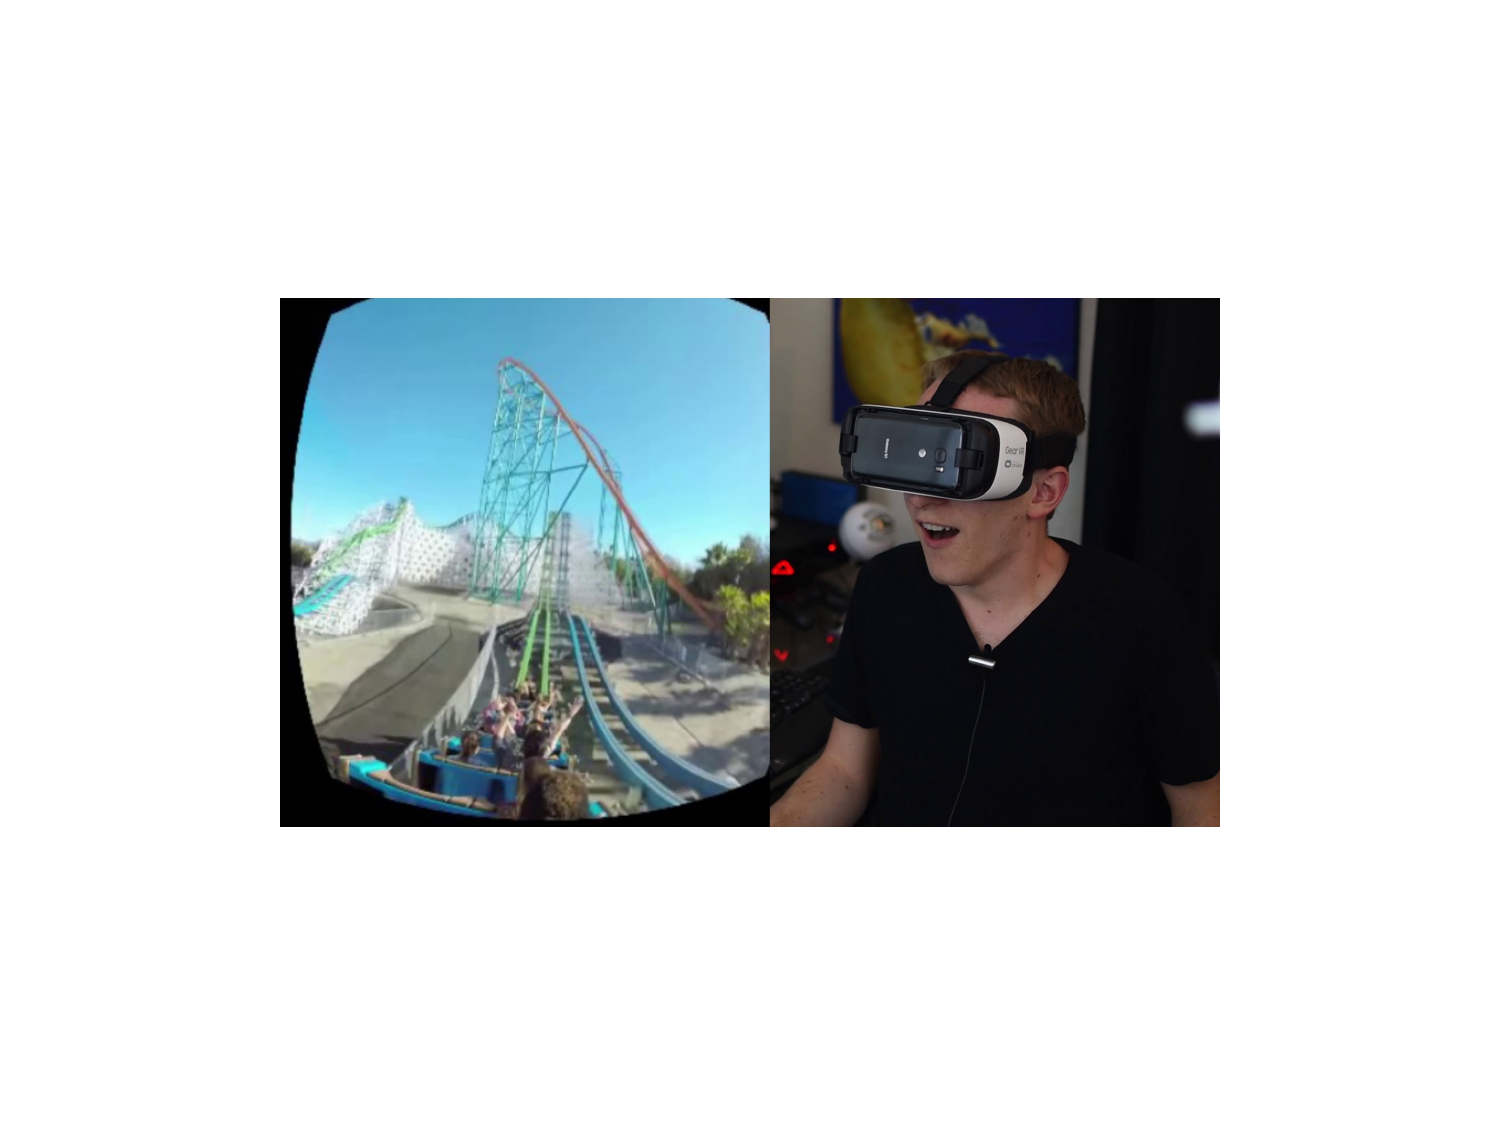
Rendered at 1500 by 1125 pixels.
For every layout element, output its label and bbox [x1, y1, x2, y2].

picture [280, 298, 1220, 827]
